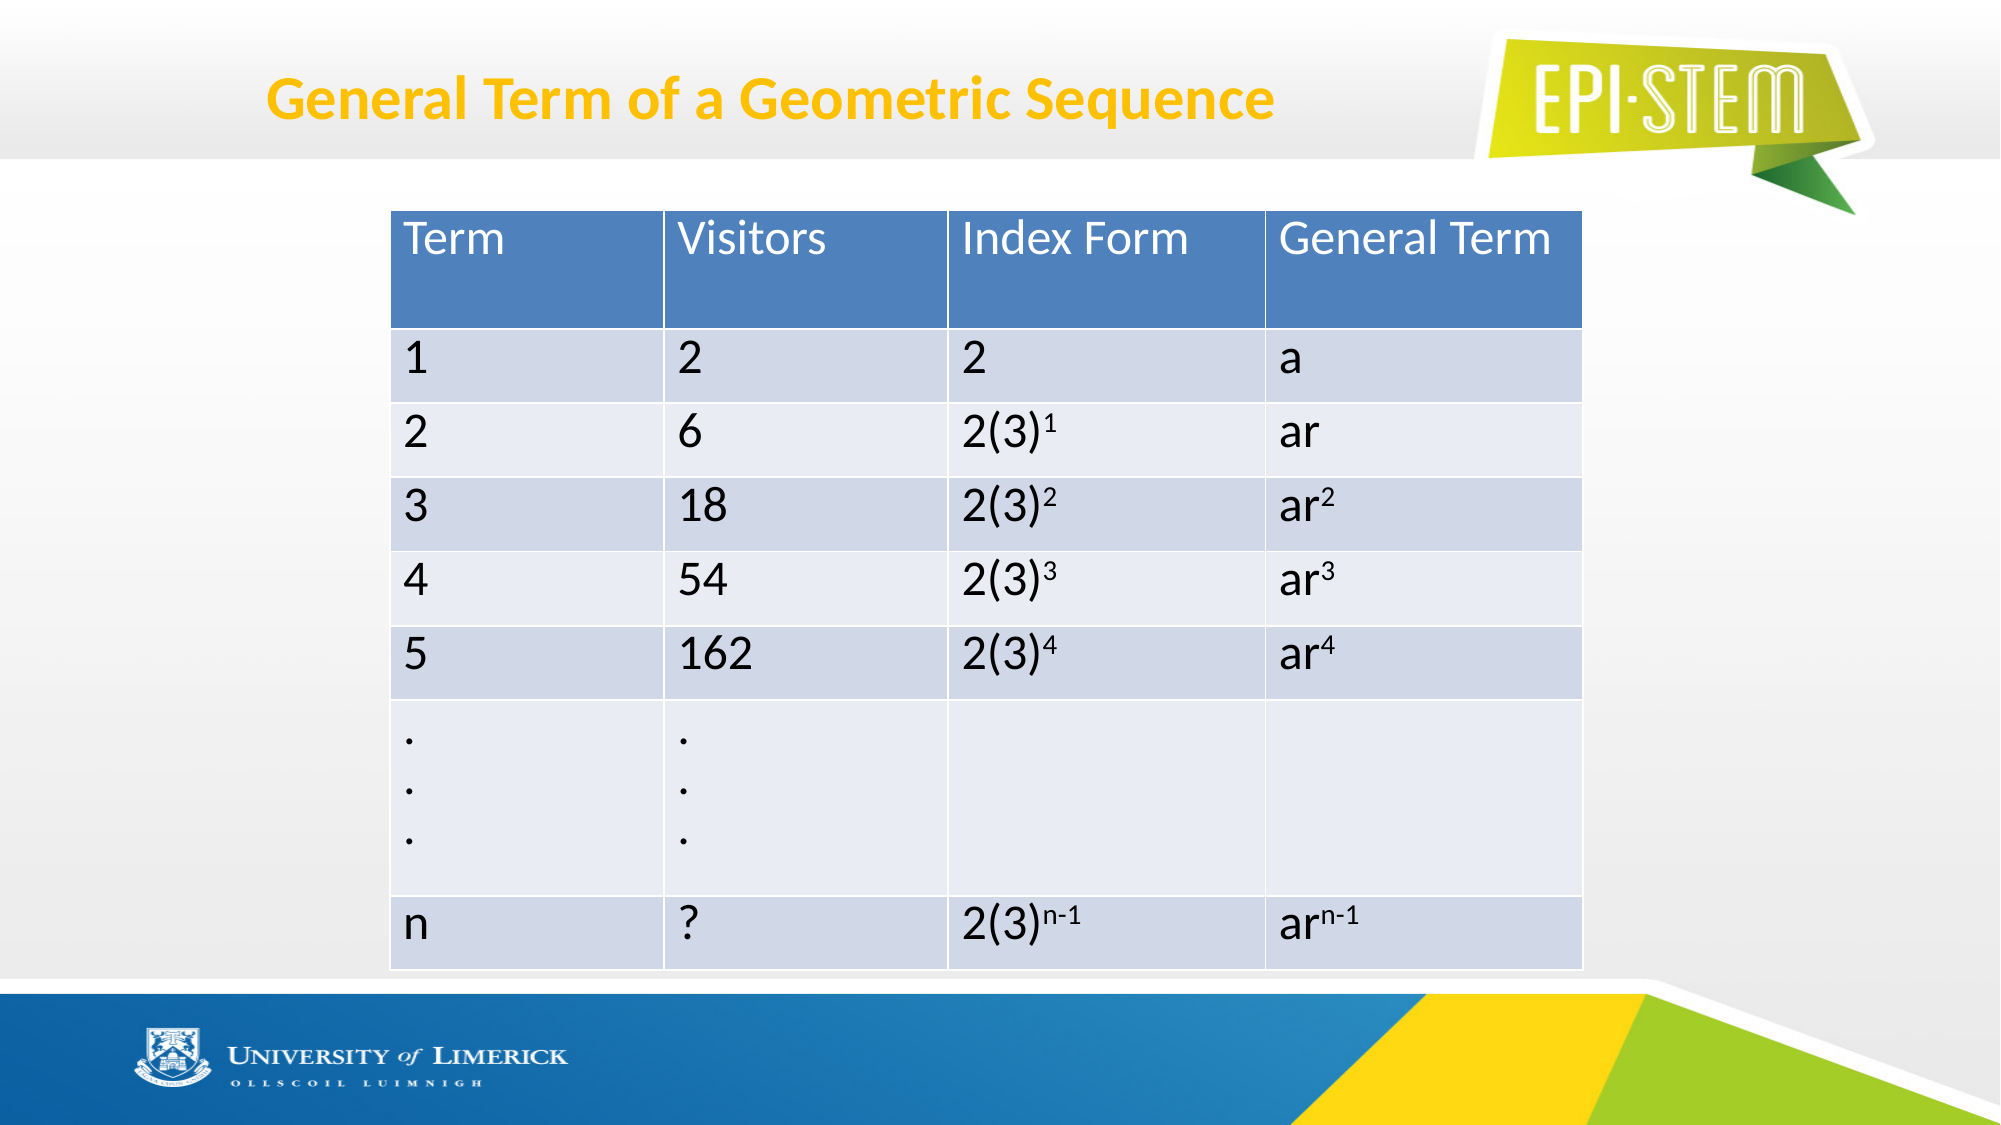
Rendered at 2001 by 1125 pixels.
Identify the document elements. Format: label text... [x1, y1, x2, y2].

table_cell 5 [391, 627, 663, 699]
table_header General Term [1266, 211, 1582, 328]
table_cell 162 [665, 627, 947, 699]
picture [0, 0, 2001, 1125]
table_header Visitors [665, 211, 947, 328]
table_cell arn-1 [1266, 897, 1582, 969]
table_cell 3 [391, 478, 663, 551]
table_cell 2 [949, 330, 1265, 402]
table_cell 1 [391, 330, 663, 402]
table_header Term [391, 211, 663, 328]
table_cell 2(3)n-1 [949, 897, 1265, 969]
table_cell 54 [665, 552, 947, 625]
table_cell 4 [391, 552, 663, 625]
table_cell 2(3)4 [949, 627, 1265, 699]
table_cell 2(3)3 [949, 552, 1265, 625]
table_cell n [391, 897, 663, 969]
table_header Index Form [949, 211, 1265, 328]
table_cell ar2 [1266, 478, 1582, 551]
table_cell 6 [665, 404, 947, 476]
title General Term of a Geometric Sequence [250, 49, 1363, 364]
table_cell ar [1266, 404, 1582, 476]
table_cell ar4 [1266, 627, 1582, 699]
table_cell 2 [391, 404, 663, 476]
table_cell . . . [665, 701, 947, 895]
table_cell ar3 [1266, 552, 1582, 625]
table_cell 2(3)2 [949, 478, 1265, 551]
table_cell 2 [665, 330, 947, 402]
table_cell [949, 701, 1265, 895]
table_cell 18 [665, 478, 947, 551]
table_cell ? [665, 897, 947, 969]
table_cell . . . [391, 701, 663, 895]
table_cell 2(3)1 [949, 404, 1265, 476]
table_cell a [1266, 330, 1582, 402]
table_cell [1266, 701, 1582, 895]
